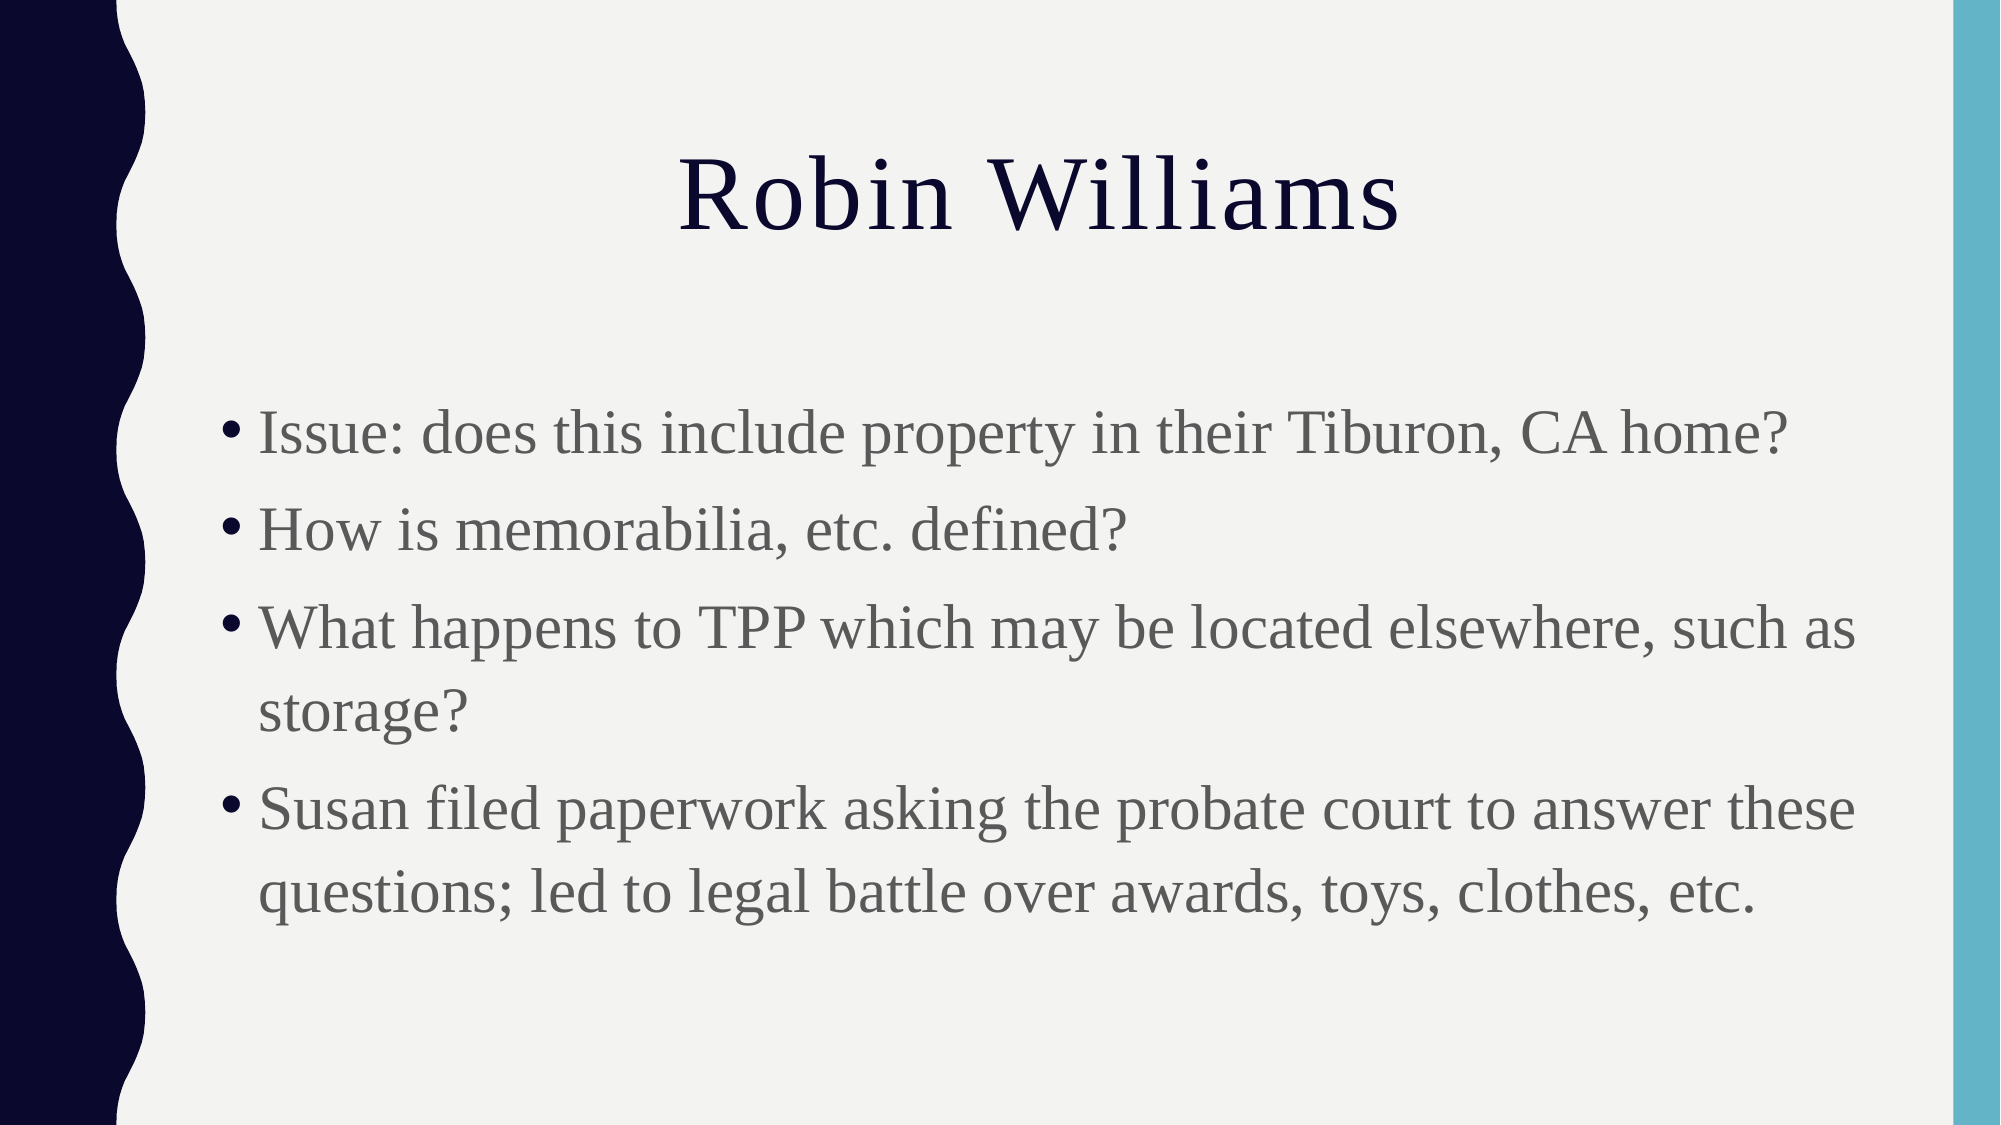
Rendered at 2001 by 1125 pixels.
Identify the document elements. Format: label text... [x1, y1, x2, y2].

title Robin Williams [205, 130, 1875, 375]
list Issue: does this include property in their Tiburon, CA home? How is memorabilia, etc. defined? What happens to TPP which may be located elsewhere, such as storage? Susan filed paperwork asking the probate court to answer these questions; led to legal battle over awards, toys, clothes, etc. [205, 375, 1875, 965]
